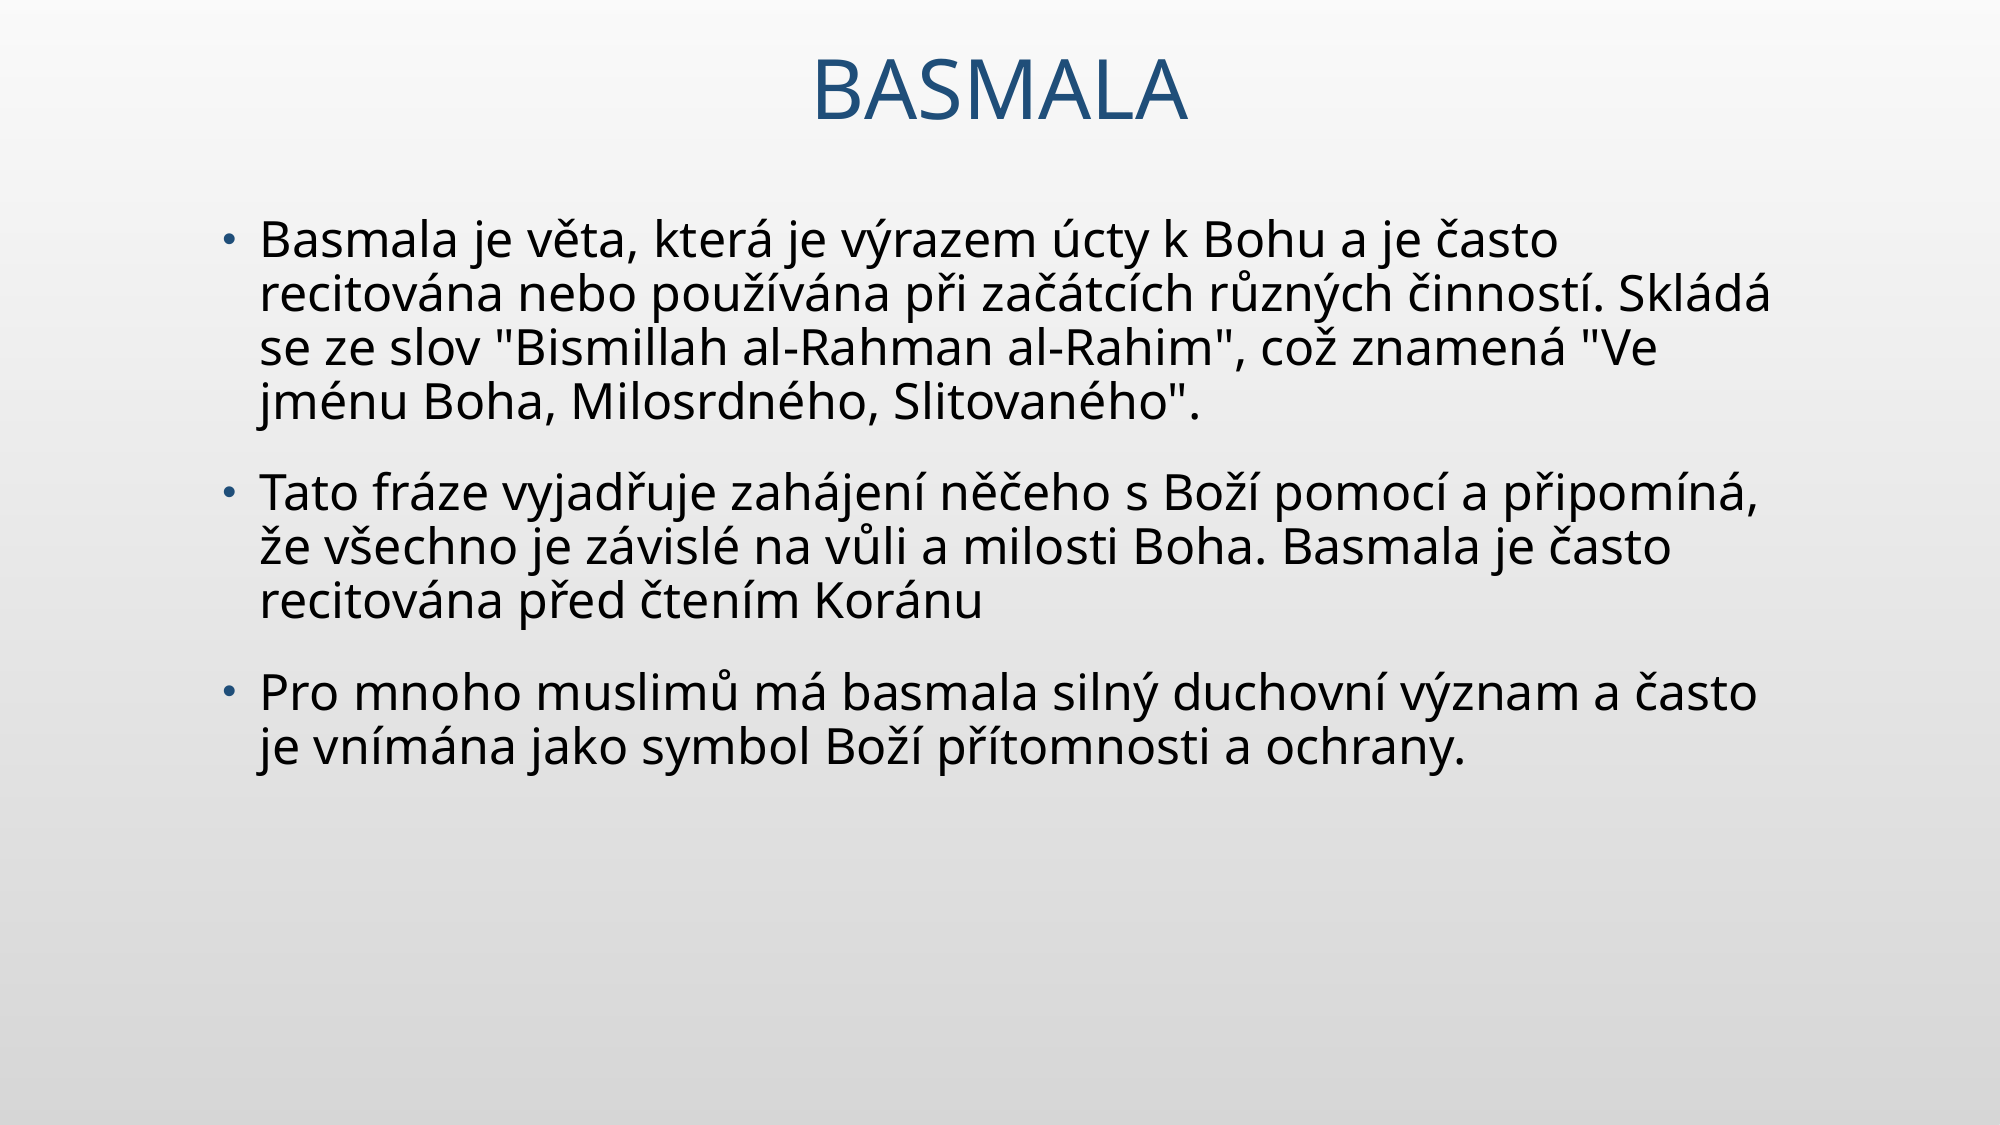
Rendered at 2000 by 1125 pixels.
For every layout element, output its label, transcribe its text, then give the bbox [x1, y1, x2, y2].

list Basmala je věta, která je výrazem úcty k Bohu a je často recitována nebo používána při začátcích různých činností. Skládá se ze slov "Bismillah al-Rahman al-Rahim", což znamená "Ve jménu Boha, Milosrdného, Slitovaného". Tato fráze vyjadřuje zahájení něčeho s Boží pomocí a připomíná, že všechno je závislé na vůli a milosti Boha. Basmala je často recitována před čtením Koránu Pro mnoho muslimů má basmala silný duchovní význam a často je vnímána jako symbol Boží přítomnosti a ochrany. [199, 206, 1813, 1013]
title Basmala [387, 19, 1613, 145]
